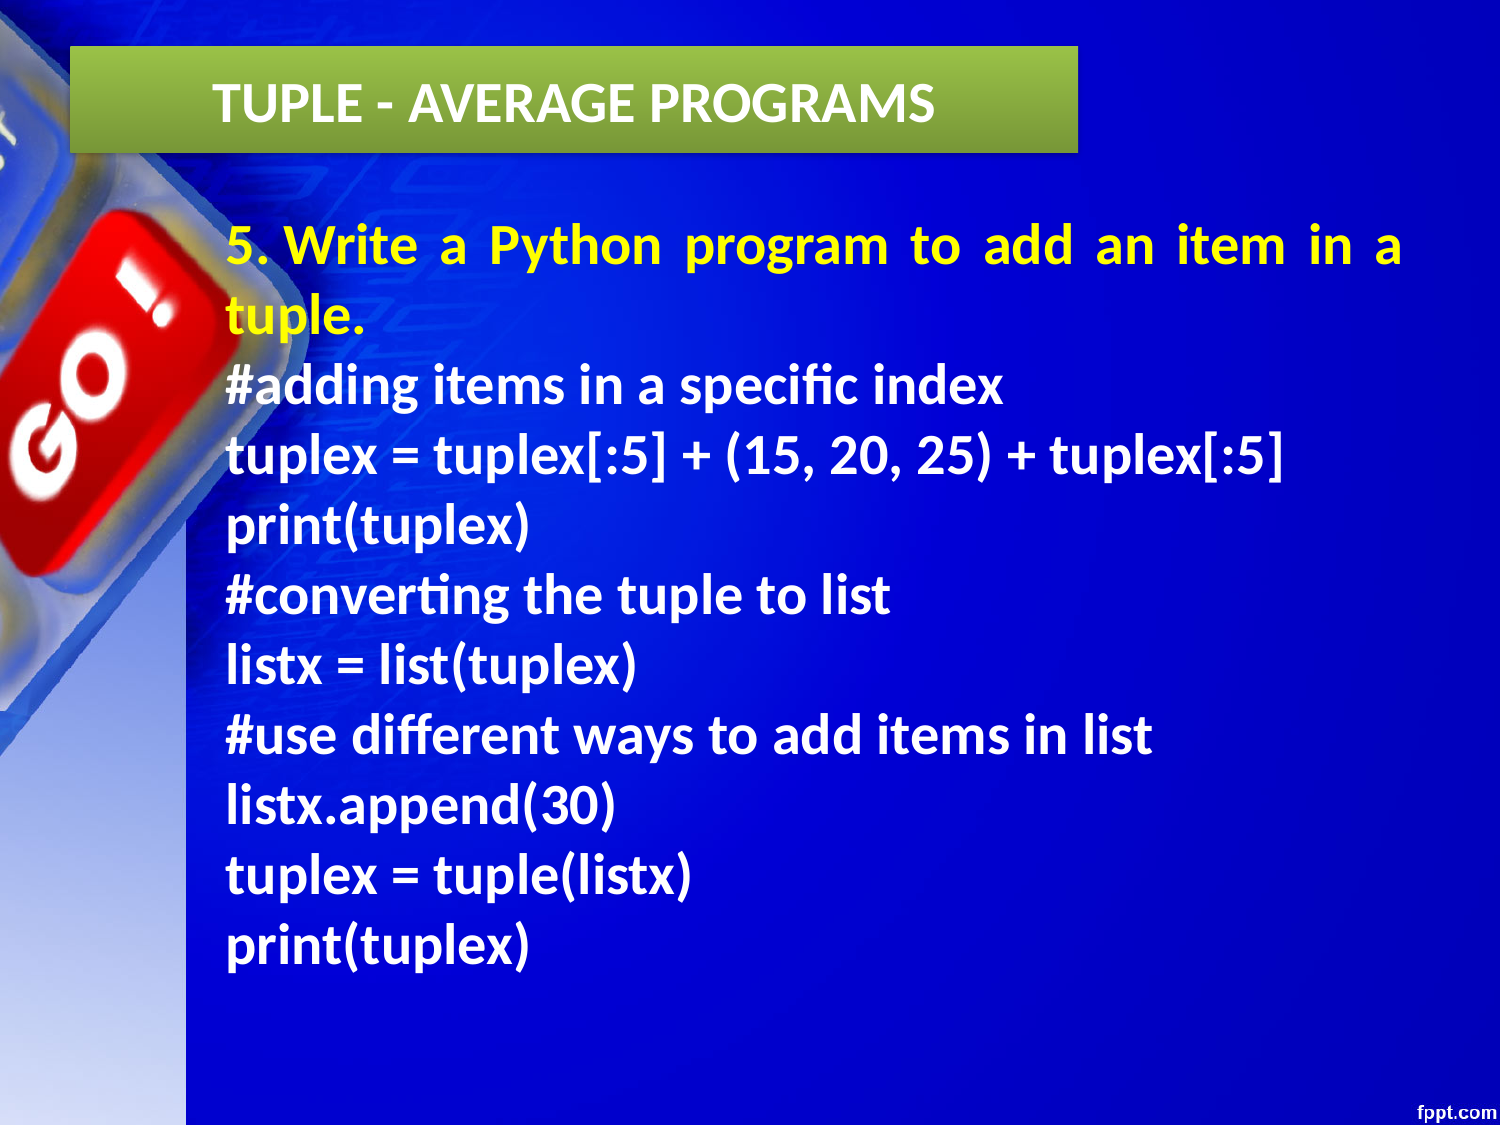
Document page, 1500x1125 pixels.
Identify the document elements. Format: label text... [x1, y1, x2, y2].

text_box 5. Write a Python program to add an item in a tuple. #adding items in a specific index tuplex = tuplex[:5] + (15, 20, 25) + tuplex[:5] print(tuplex) #converting the tuple to list listx = list(tuplex) #use different ways to add items in list listx.append(30) tuplex = tuple(listx) print(tuplex) [210, 199, 1419, 1054]
picture [0, 0, 1500, 1125]
text_box TUPLE - AVERAGE PROGRAMS [70, 46, 1079, 153]
